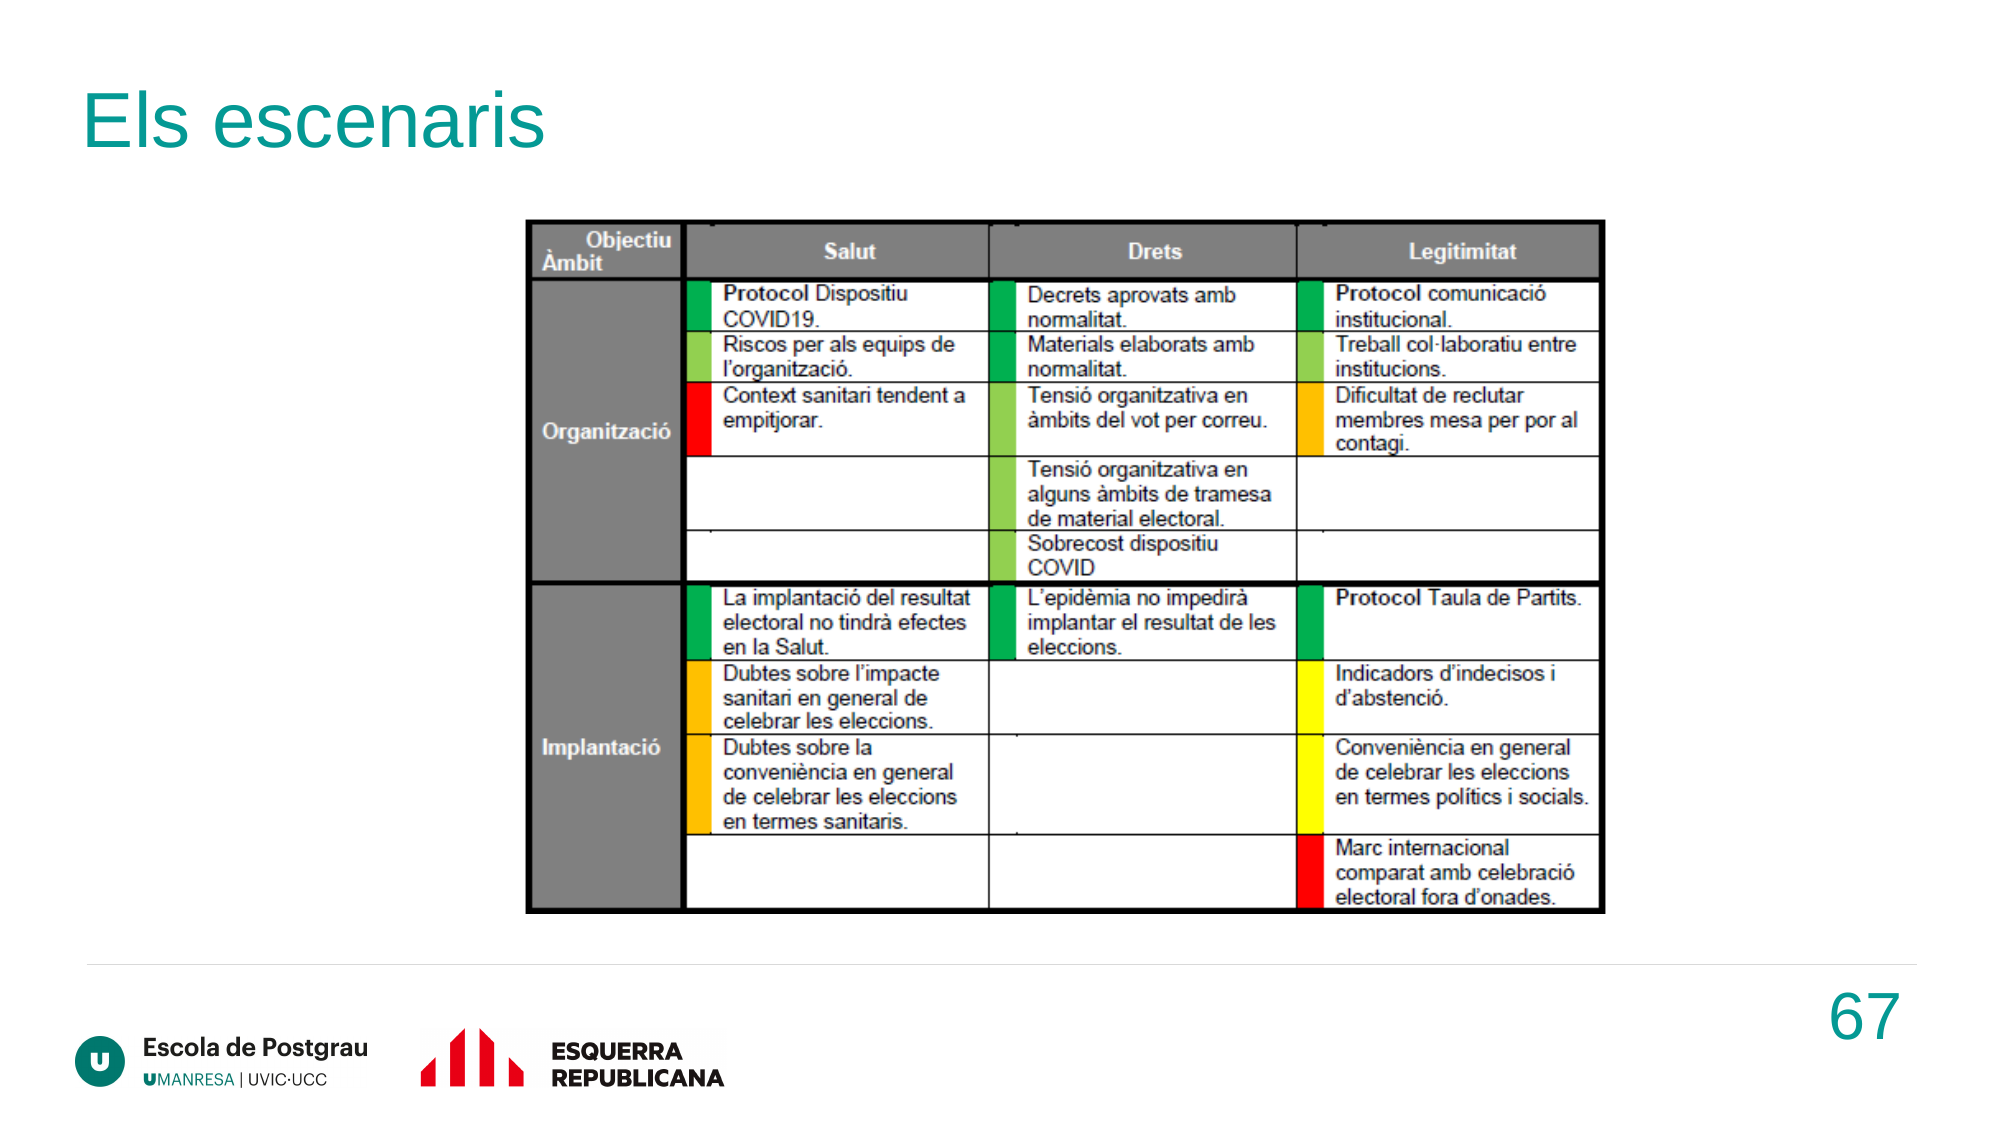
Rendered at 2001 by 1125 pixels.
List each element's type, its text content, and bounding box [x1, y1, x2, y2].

picture [420, 1028, 727, 1088]
slide_number 67 [1394, 982, 1918, 1043]
picture [521, 207, 1609, 914]
title Els escenaris [66, 78, 1390, 167]
picture [75, 1036, 367, 1088]
